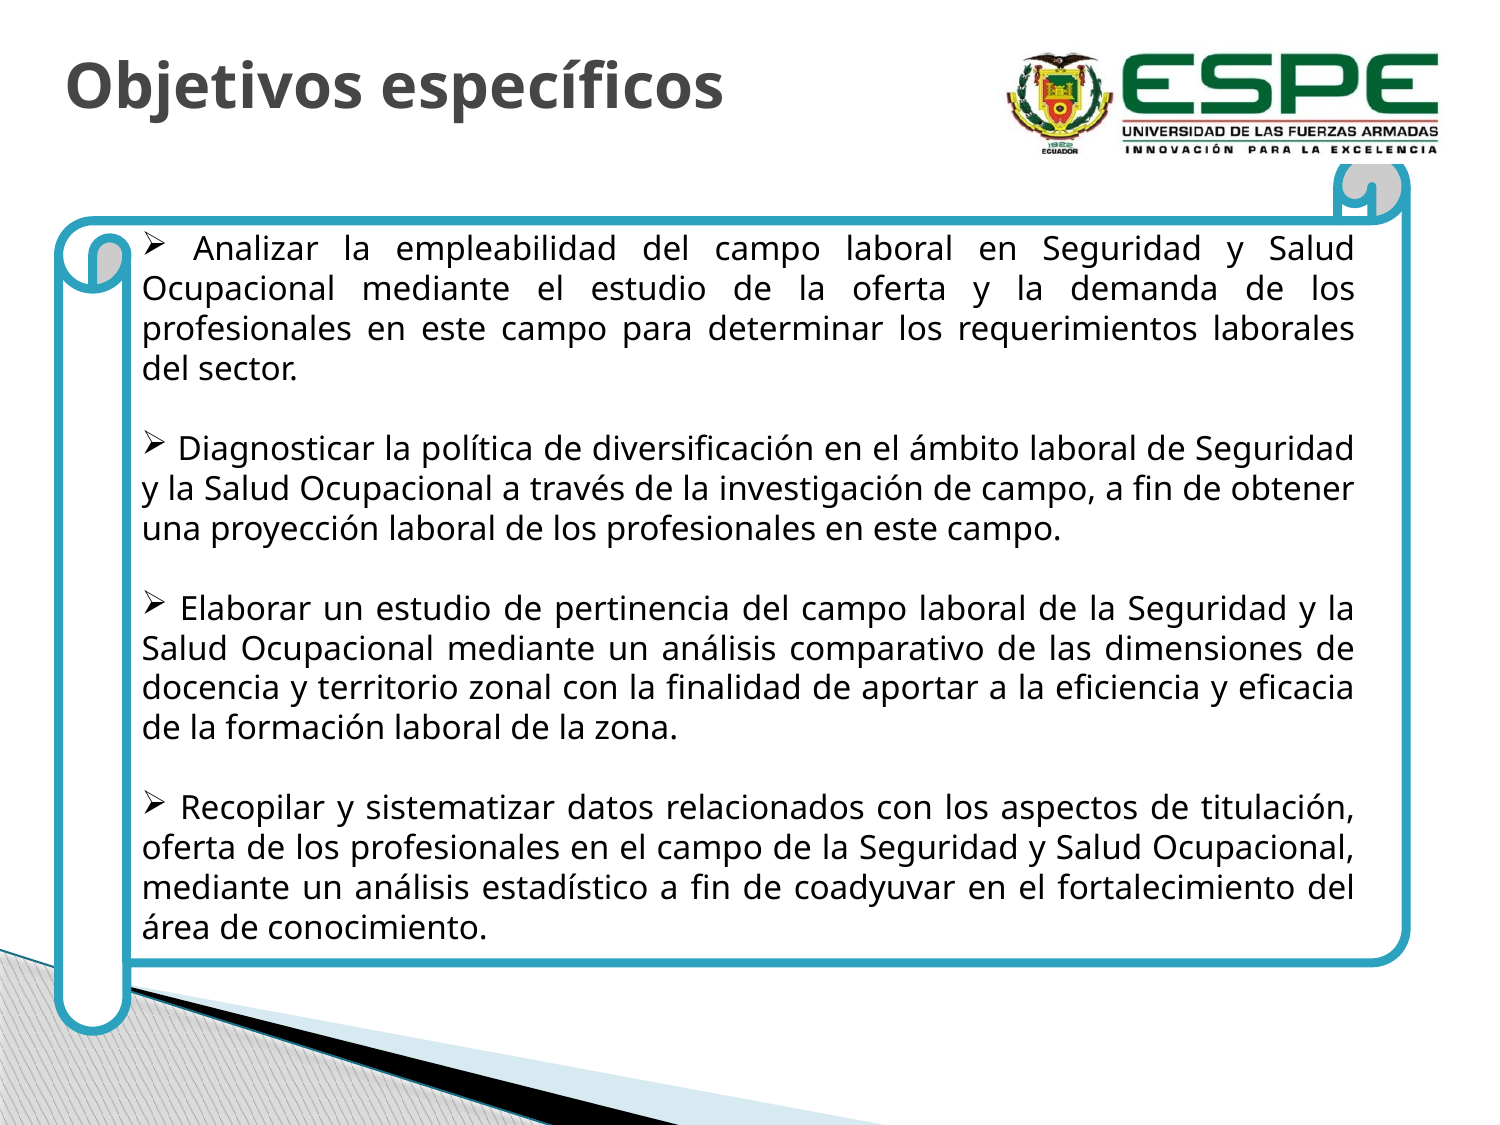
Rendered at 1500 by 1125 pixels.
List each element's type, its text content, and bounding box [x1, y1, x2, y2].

picture [995, 34, 1442, 165]
title Objetivos específicos [1444, 37, 1450, 129]
text_box Analizar la empleabilidad del campo laboral en Seguridad y Salud Ocupacional mediante el estudio de la oferta y la demanda de los profesionales en este campo para determinar los requerimientos laborales del sector. Diagnosticar la política de diversificación en el ámbito laboral de Seguridad y la Salud Ocupacional a través de la investigación de campo, a fin de obtener una proyección laboral de los profesionales en este campo. Elaborar un estudio de pertinencia del campo laboral de la Seguridad y la Salud Ocupacional mediante un análisis comparativo de las dimensiones de docencia y territorio zonal con la finalidad de aportar a la eficiencia y eficacia de la formación laboral de la zona. Recopilar y sistematizar datos relacionados con los aspectos de titulación, oferta de los profesionales en el campo de la Seguridad y Salud Ocupacional, mediante un análisis estadístico a fin de coadyuvar en el fortalecimiento del área de conocimiento. [54, 176, 1411, 1036]
title Objetivos específicos [49, 37, 993, 129]
